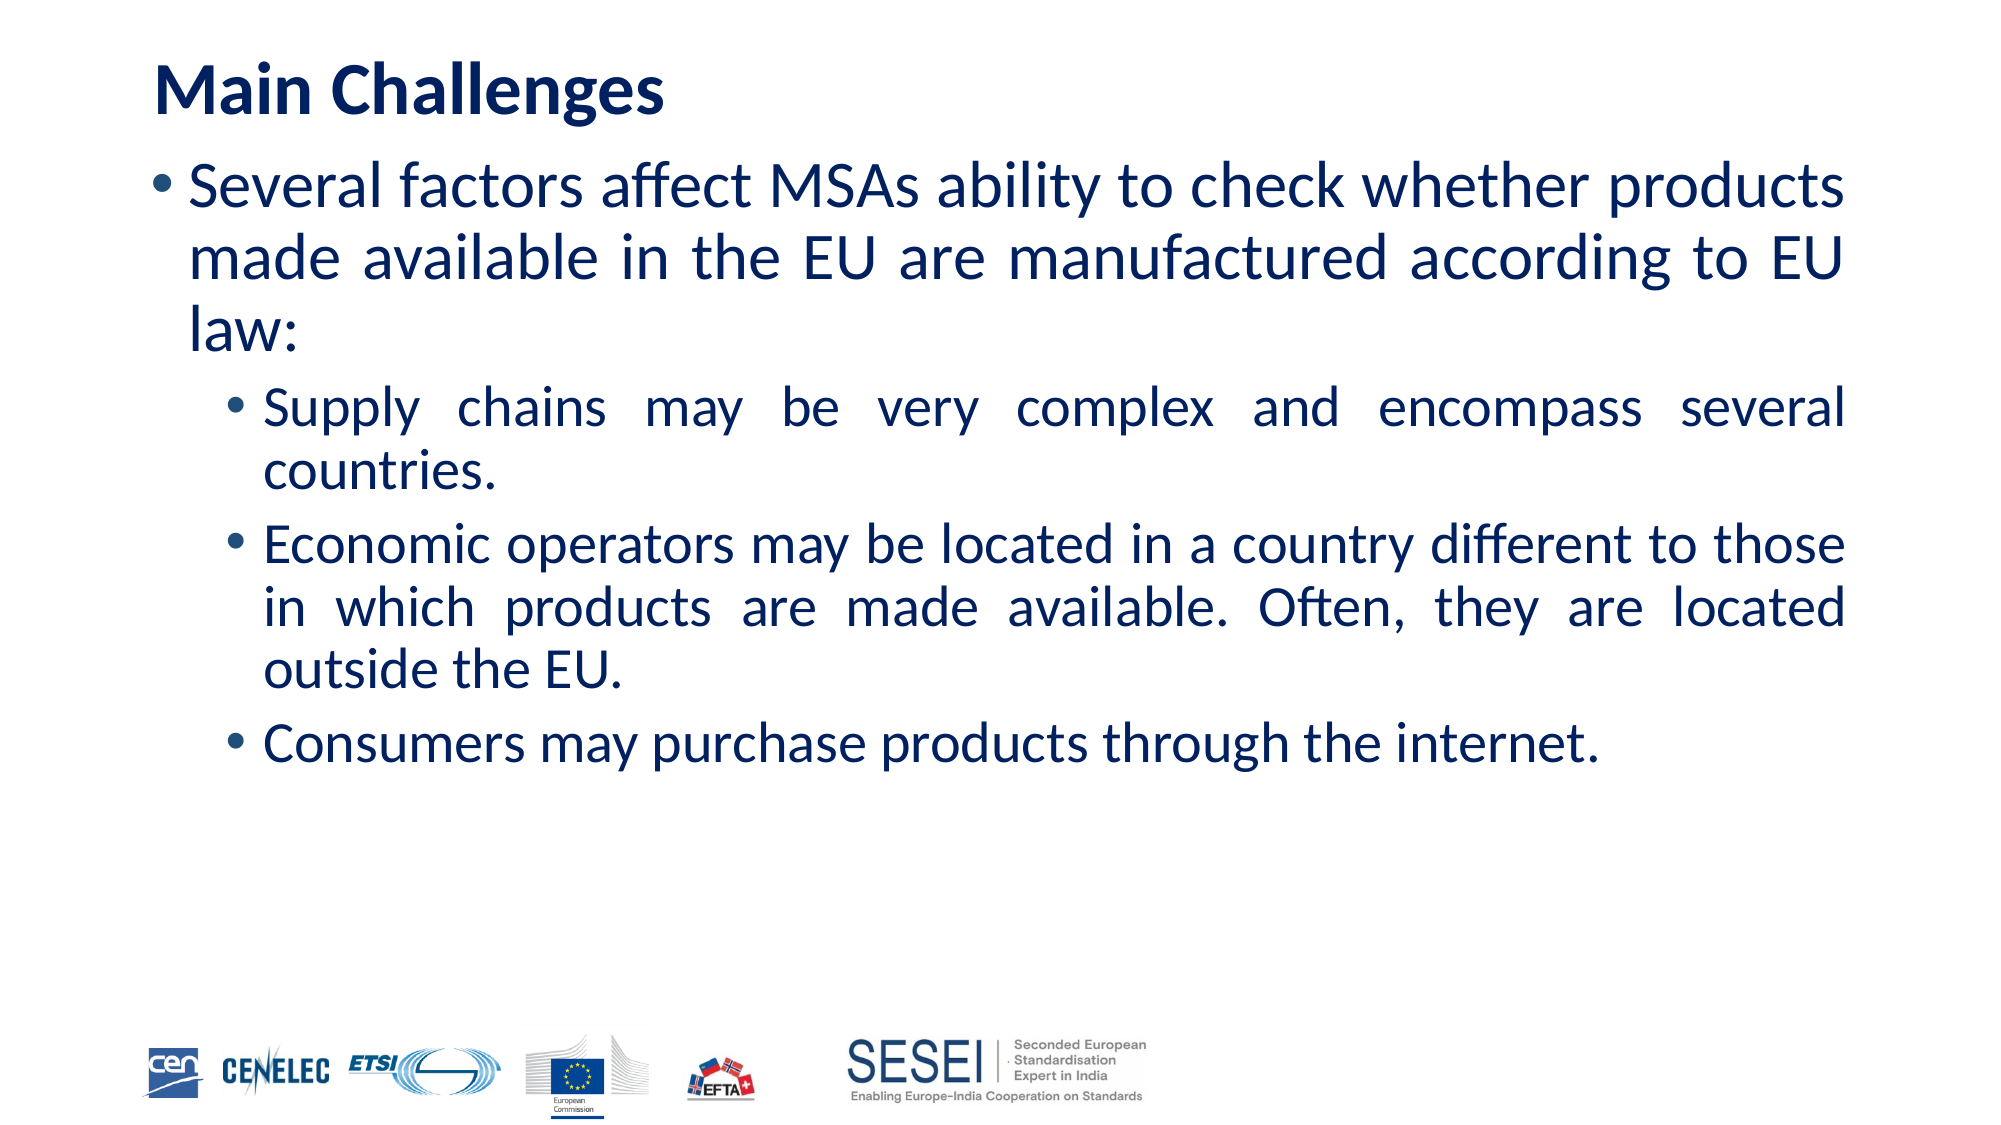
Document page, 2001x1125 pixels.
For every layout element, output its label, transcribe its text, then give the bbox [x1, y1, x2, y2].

picture [517, 1024, 655, 1125]
picture [845, 1035, 1149, 1107]
picture [348, 1048, 503, 1096]
picture [682, 1050, 759, 1103]
picture [223, 1043, 329, 1097]
title Main Challenges [138, 33, 1863, 142]
picture [142, 1048, 204, 1098]
list Several factors affect MSAs ability to check whether products made available in the EU are manufactured according to EU law: Supply chains may be very complex and encompass several countries. Economic operators may be located in a country different to those in which products are made available. Often, they are located outside the EU. Consumers may purchase products through the internet. [135, 142, 1863, 997]
